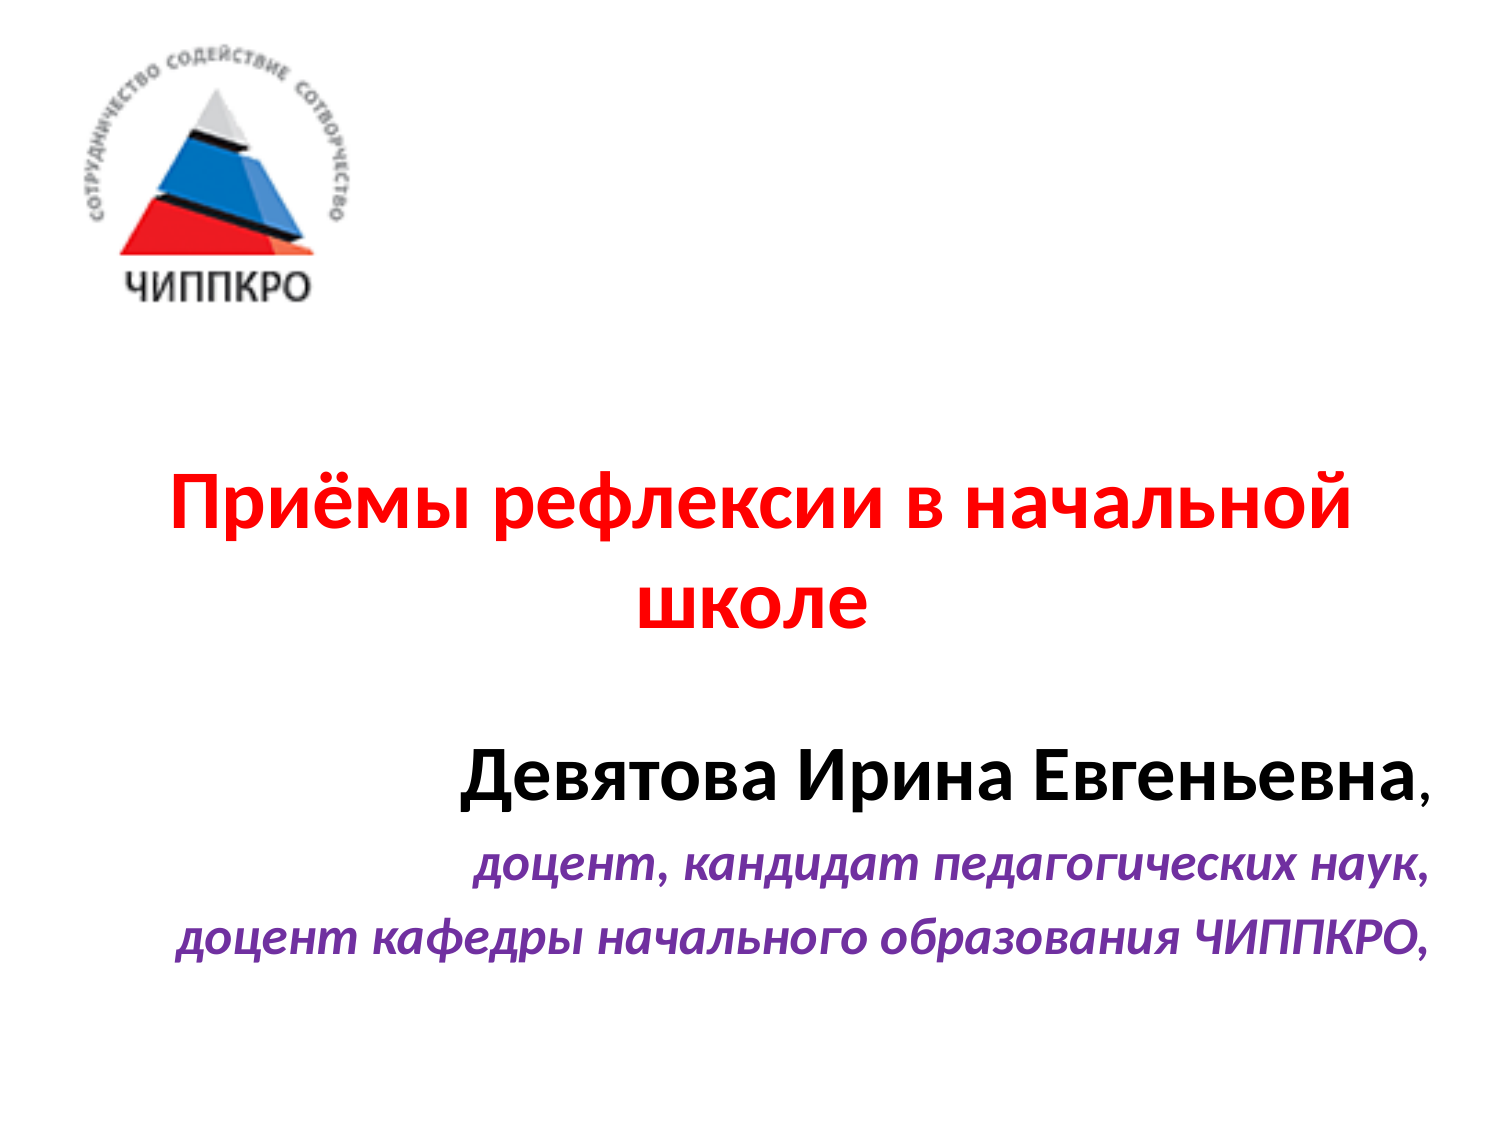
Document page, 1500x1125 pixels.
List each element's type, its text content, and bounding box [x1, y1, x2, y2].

subtitle Девятова Ирина Евгеньевна, доцент, кандидат педагогических наук, доцент кафедры начального образования ЧИППКРО, [147, 714, 1459, 1020]
picture [40, 18, 455, 339]
title Приёмы рефлексии в начальной школе [82, 408, 1442, 681]
